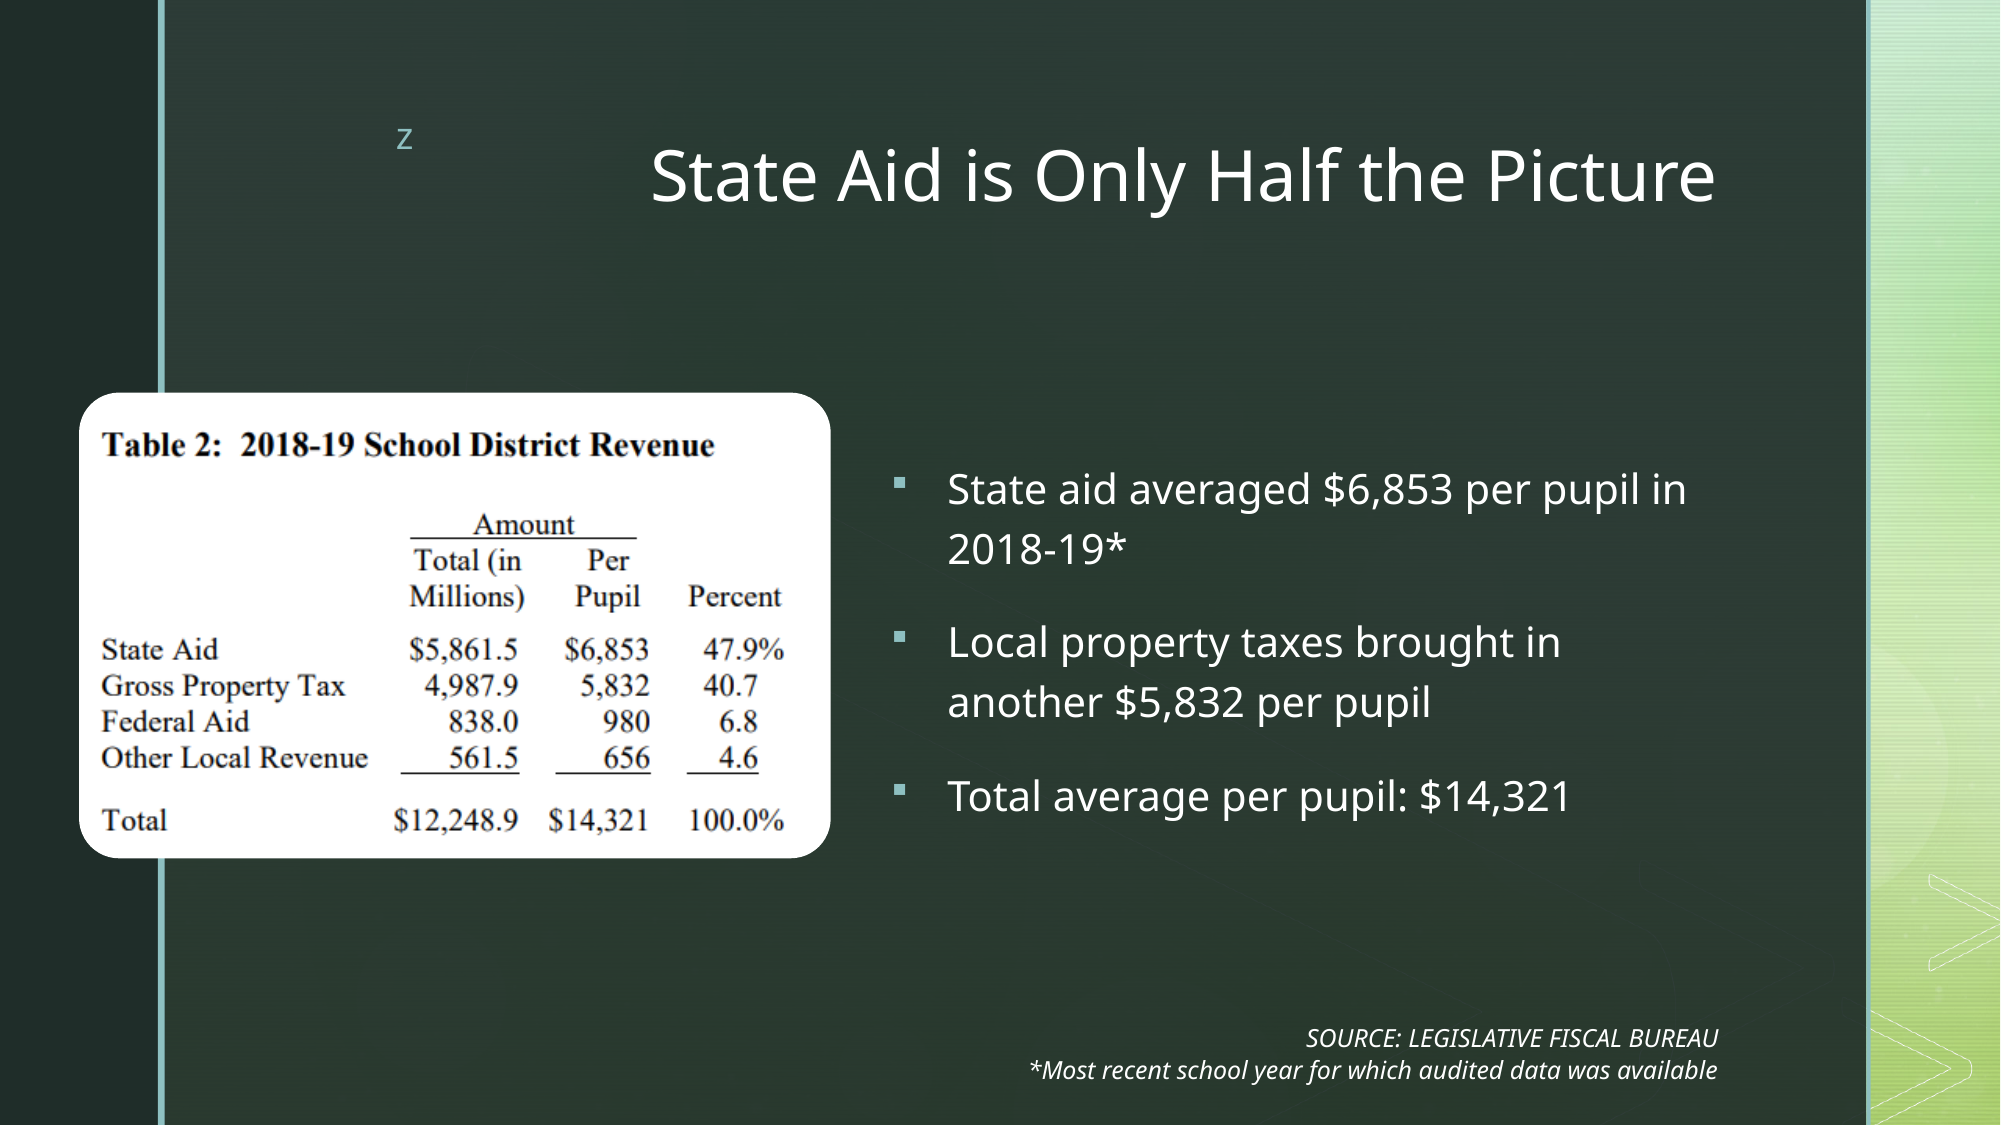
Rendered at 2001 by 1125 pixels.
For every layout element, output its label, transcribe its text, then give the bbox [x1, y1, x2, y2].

text_box *Most recent school year for which audited data was available [893, 1047, 1734, 1092]
text_box SOURCE: LEGISLATIVE FISCAL BUREAU [955, 1015, 1734, 1047]
picture [1871, 0, 2001, 1125]
picture [78, 392, 831, 859]
list State aid averaged $6,853 per pupil in 2018-19* Local property taxes brought in another $5,832 per pupil Total average per pupil: $14,321 [876, 308, 1734, 965]
title State Aid is Only Half the Picture [428, 132, 1734, 310]
